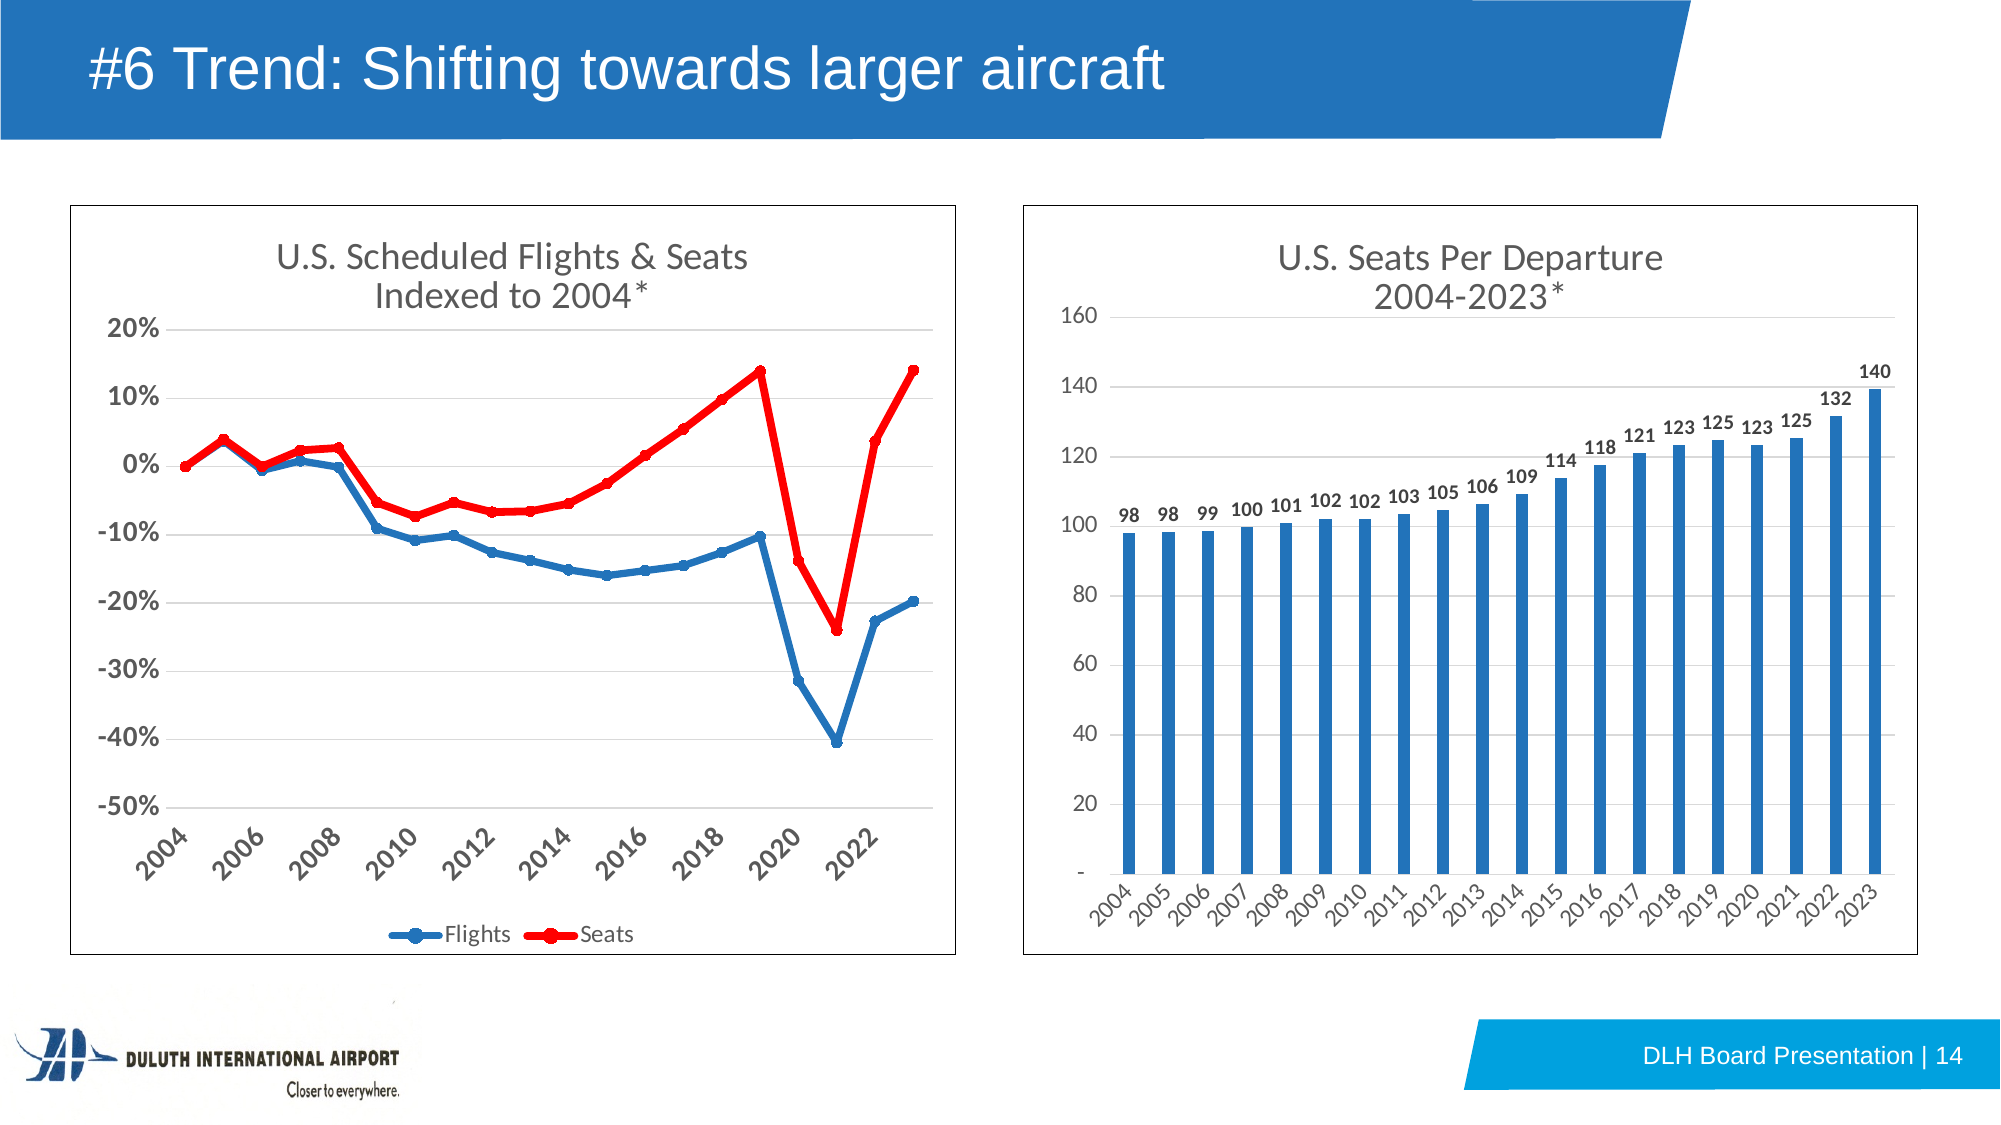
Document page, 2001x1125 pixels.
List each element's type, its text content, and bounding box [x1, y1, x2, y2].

title #6 Trend: Shifting towards larger aircraft [74, 1, 1637, 140]
picture [0, 984, 422, 1125]
chart [1023, 205, 1918, 955]
chart [70, 205, 956, 955]
slide_number DLH Board Presentation | 14 [1531, 1019, 1979, 1090]
